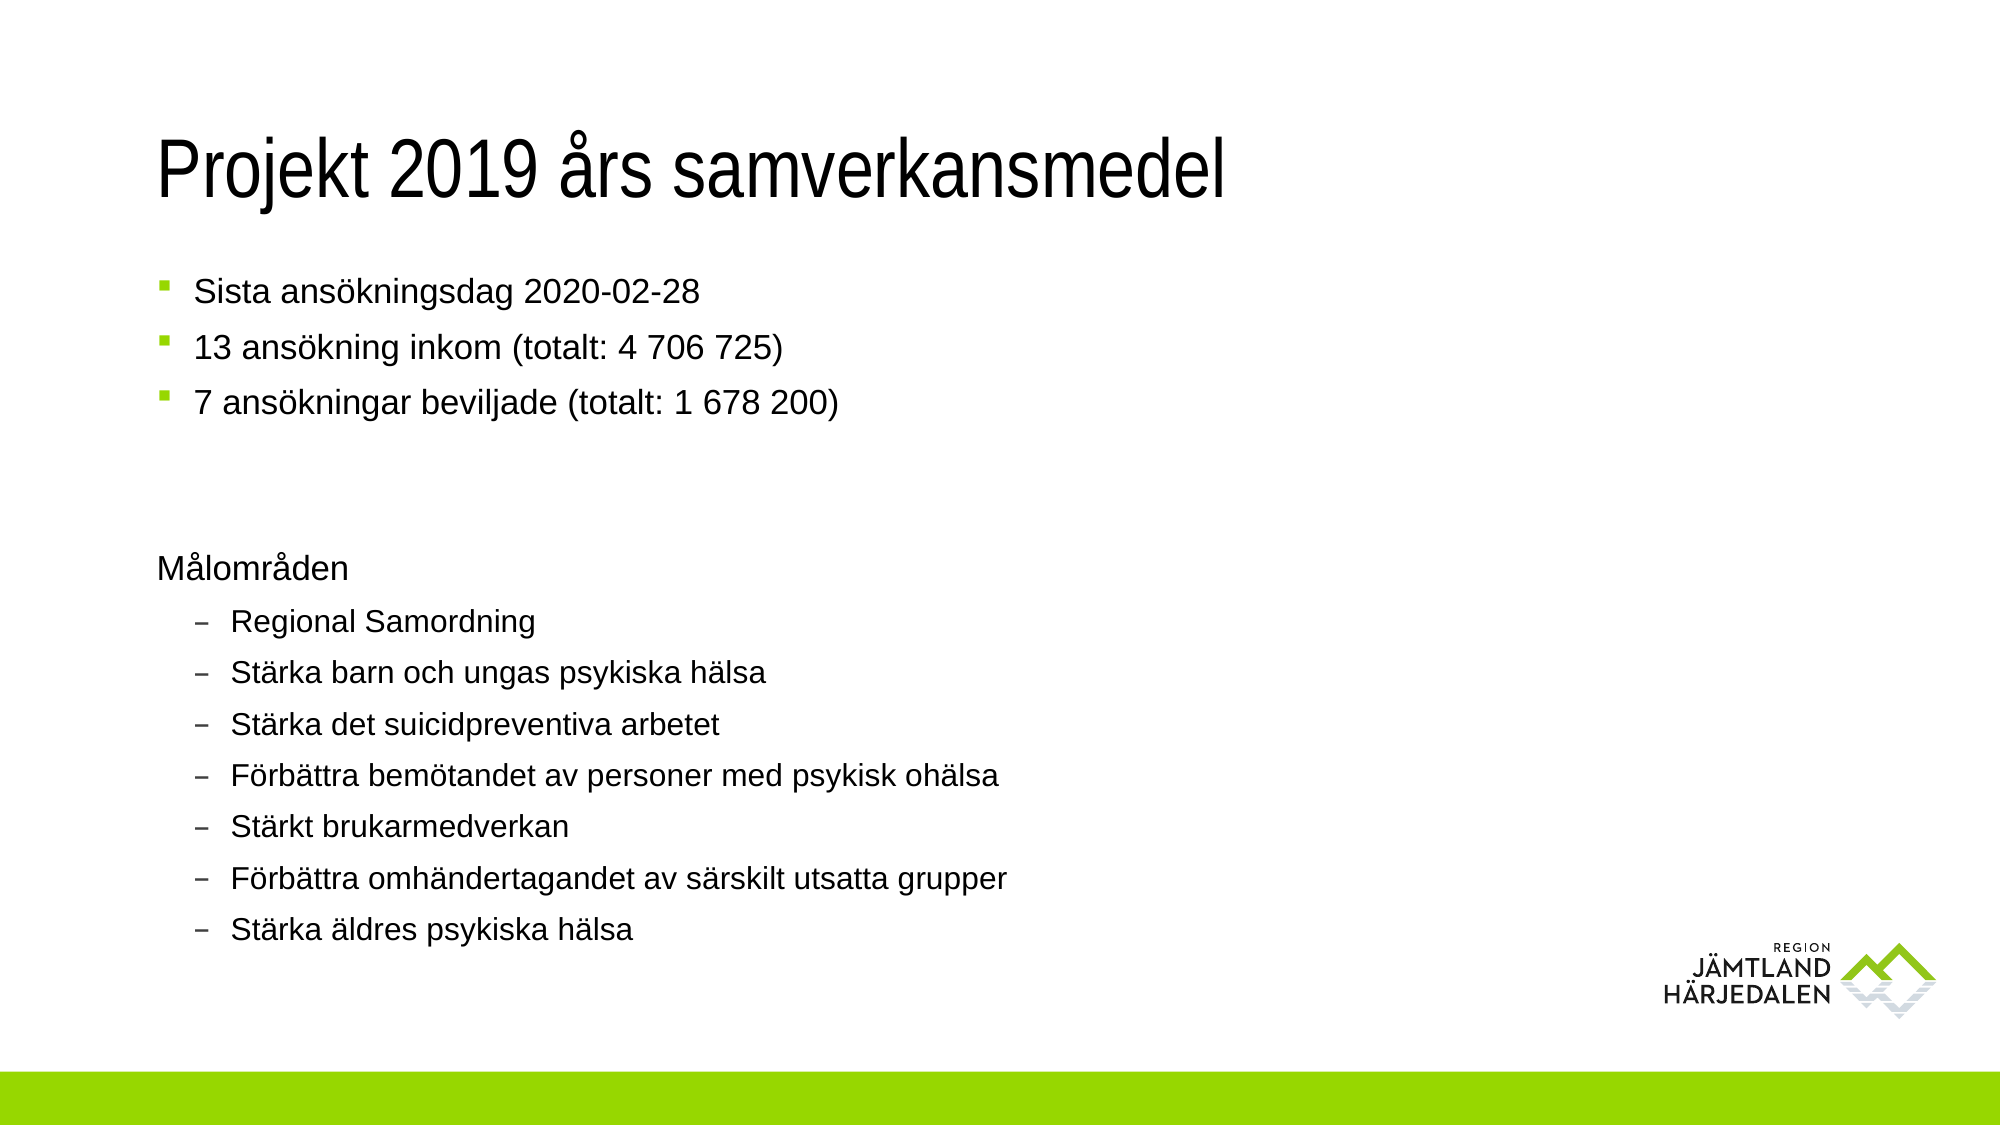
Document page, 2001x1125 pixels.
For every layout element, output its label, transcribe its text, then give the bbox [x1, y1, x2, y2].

list Sista ansökningsdag 2020-02-28 13 ansökning inkom (totalt: 4 706 725) 7 ansökningar beviljade (totalt: 1 678 200) Målområden Regional Samordning Stärka barn och ungas psykiska hälsa Stärka det suicidpreventiva arbetet Förbättra bemötandet av personer med psykisk ohälsa Stärkt brukarmedverkan Förbättra omhändertagandet av särskilt utsatta grupper Stärka äldres psykiska hälsa [141, 257, 1859, 955]
title Projekt 2019 års samverkansmedel [141, 118, 1859, 225]
